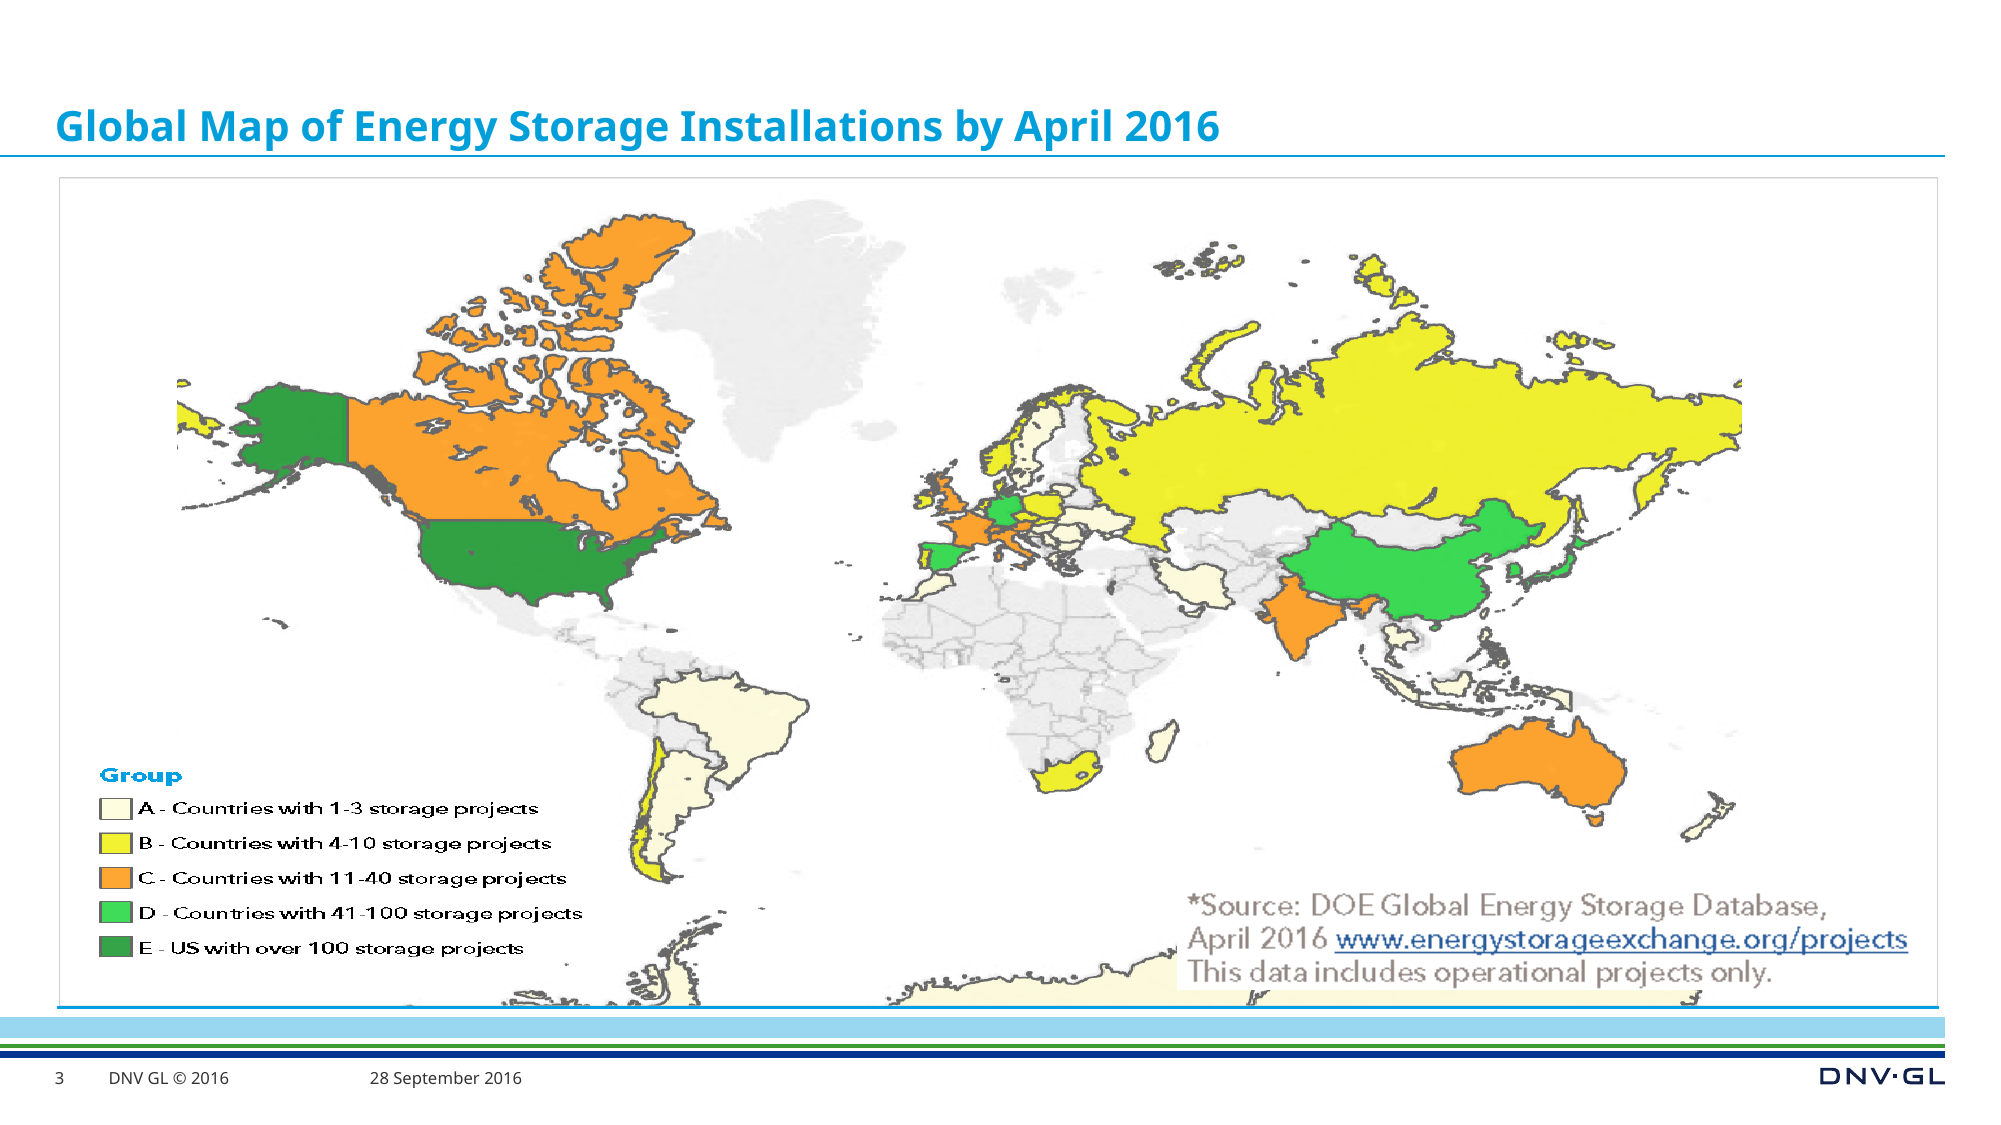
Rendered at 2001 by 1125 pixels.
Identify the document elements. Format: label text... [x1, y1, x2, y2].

slide_number 3 [54, 1067, 101, 1098]
title Global Map of Energy Storage Installations by April 2016 [54, 39, 1945, 150]
picture [54, 172, 1946, 1012]
